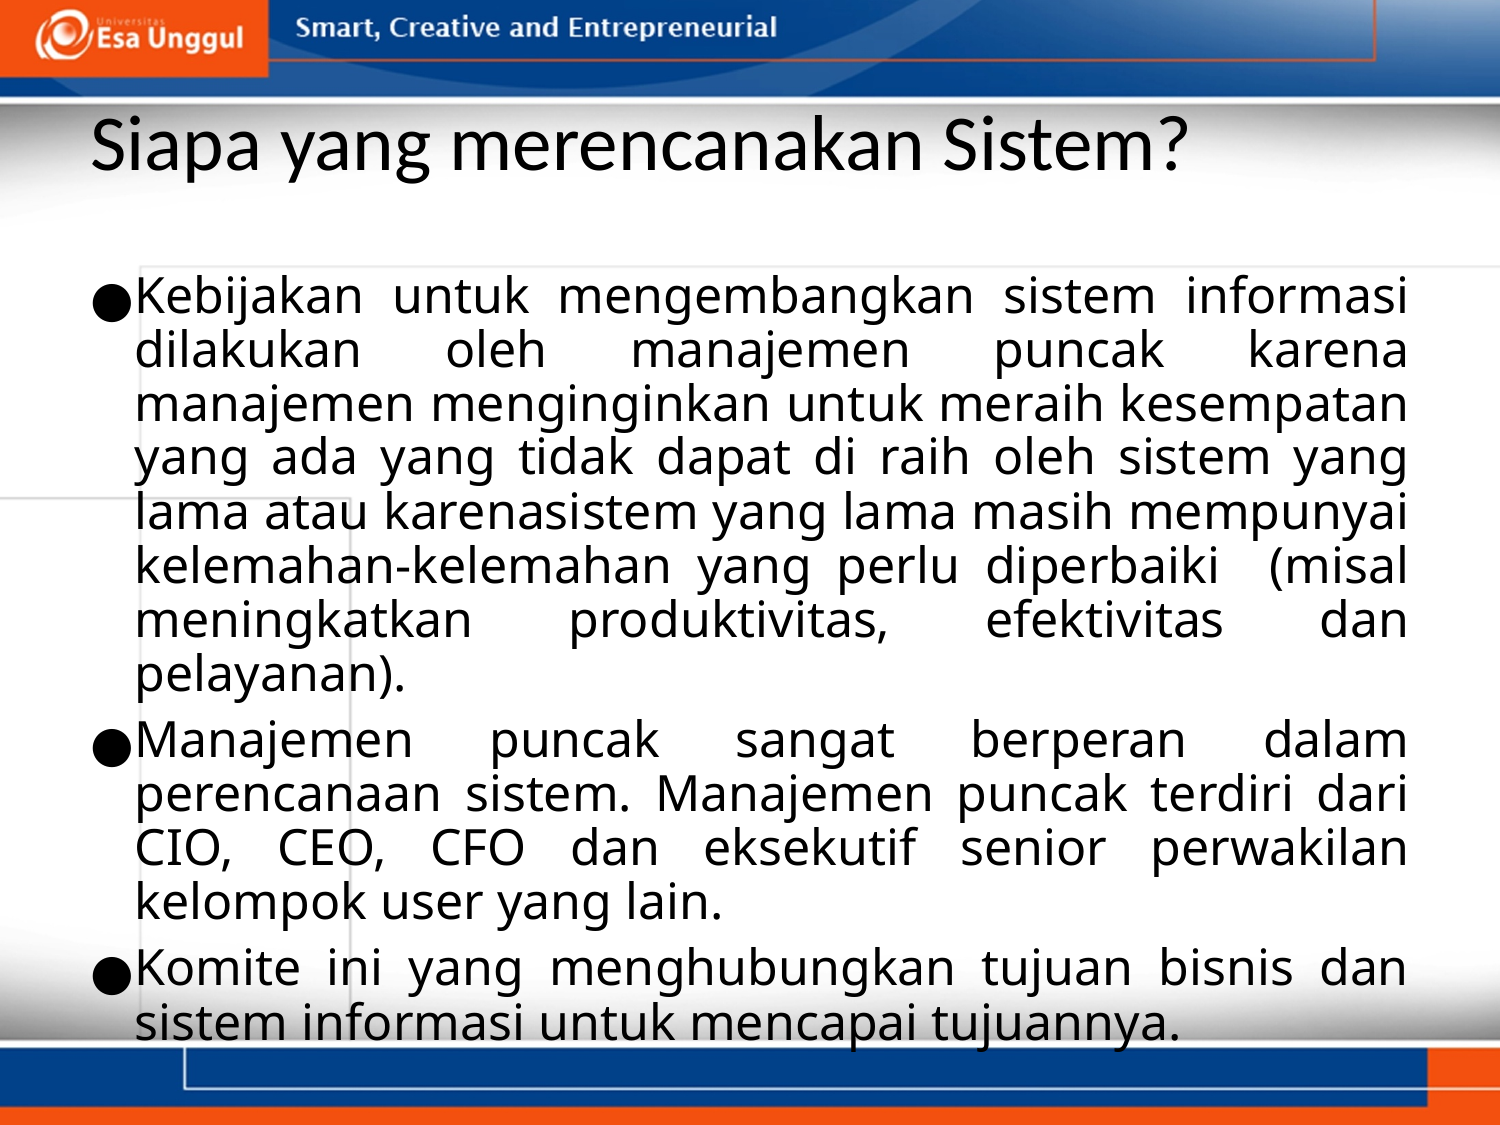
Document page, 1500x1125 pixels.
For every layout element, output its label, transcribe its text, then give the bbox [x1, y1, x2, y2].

picture [0, 0, 1500, 1125]
title Siapa yang merencanakan Sistem? [75, 45, 1425, 233]
list Kebijakan untuk mengembangkan sistem informasi dilakukan oleh manajemen puncak karena manajemen menginginkan untuk meraih kesempatan yang ada yang tidak dapat di raih oleh sistem yang lama atau karenasistem yang lama masih mempunyai kelemahan-kelemahan yang perlu diperbaiki (misal meningkatkan produktivitas, efektivitas dan pelayanan). Manajemen puncak sangat berperan dalam perencanaan sistem. Manajemen puncak terdiri dari CIO, CEO, CFO dan eksekutif senior perwakilan kelompok user yang lain. Komite ini yang menghubungkan tujuan bisnis dan sistem informasi untuk mencapai tujuannya. [75, 262, 1425, 1005]
